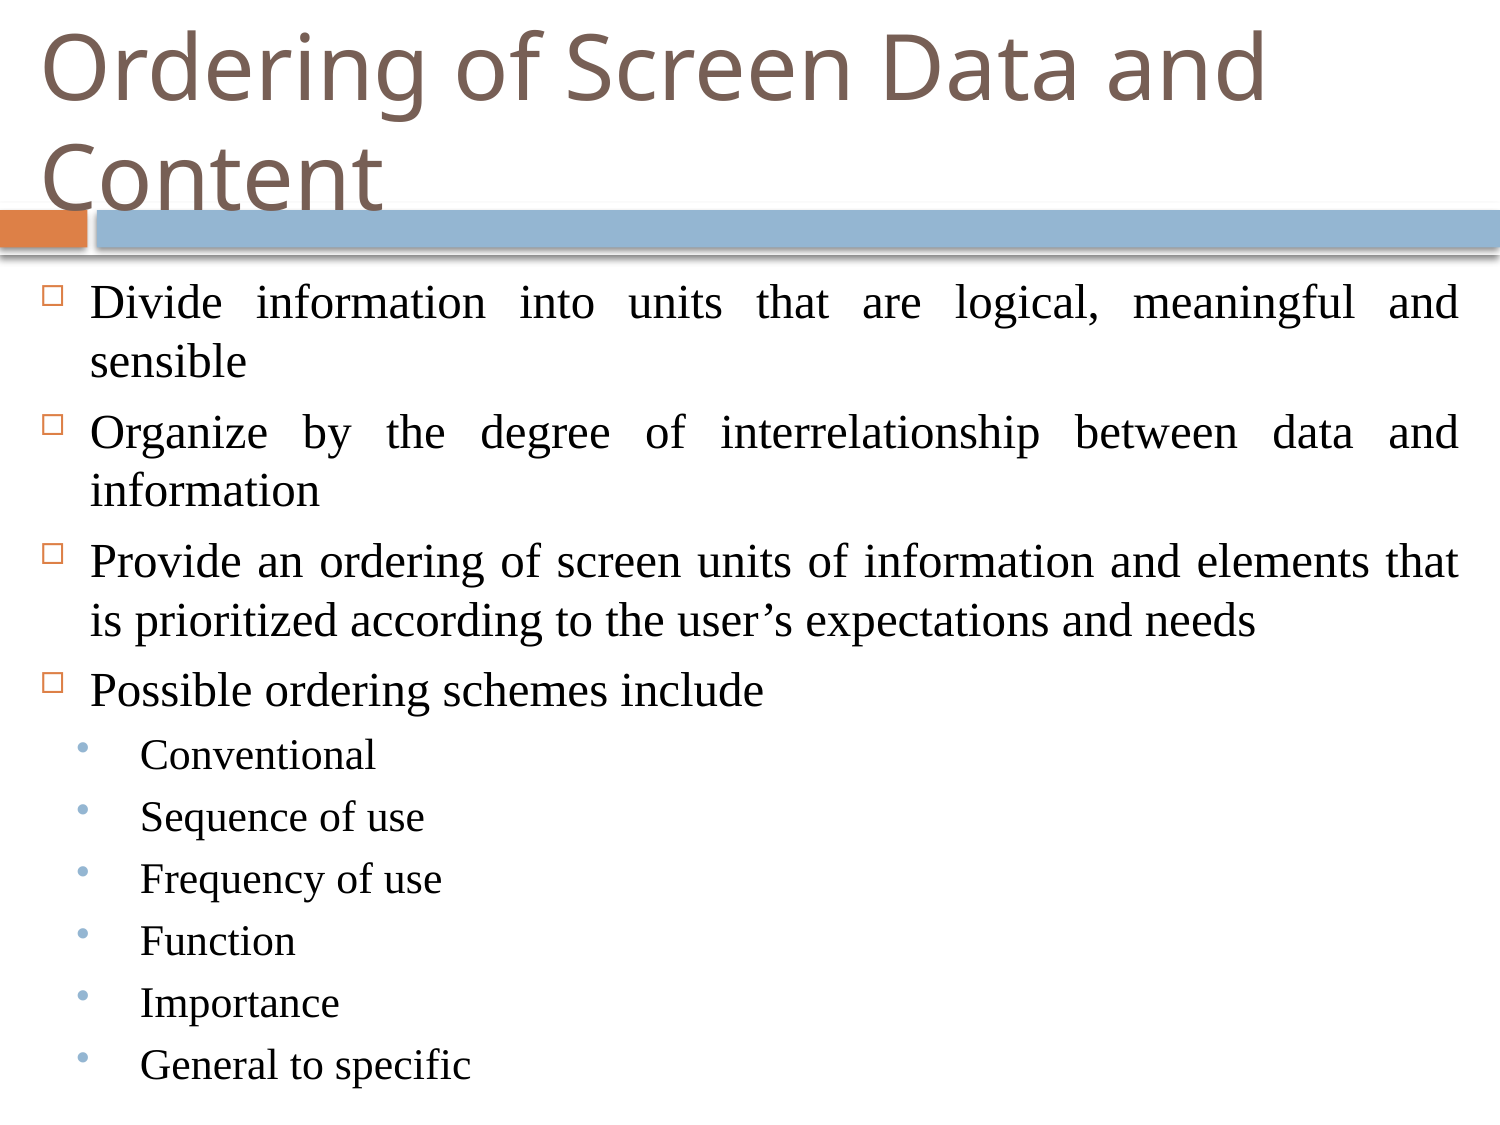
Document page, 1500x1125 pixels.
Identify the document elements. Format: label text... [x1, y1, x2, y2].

title Ordering of Screen Data and Content [24, 37, 1475, 200]
list Divide information into units that are logical, meaningful and sensible Organize by the degree of interrelationship between data and information Provide an ordering of screen units of information and elements that is prioritized according to the user’s expectations and needs Possible ordering schemes include Conventional Sequence of use Frequency of use Function Importance General to specific [24, 262, 1475, 1100]
